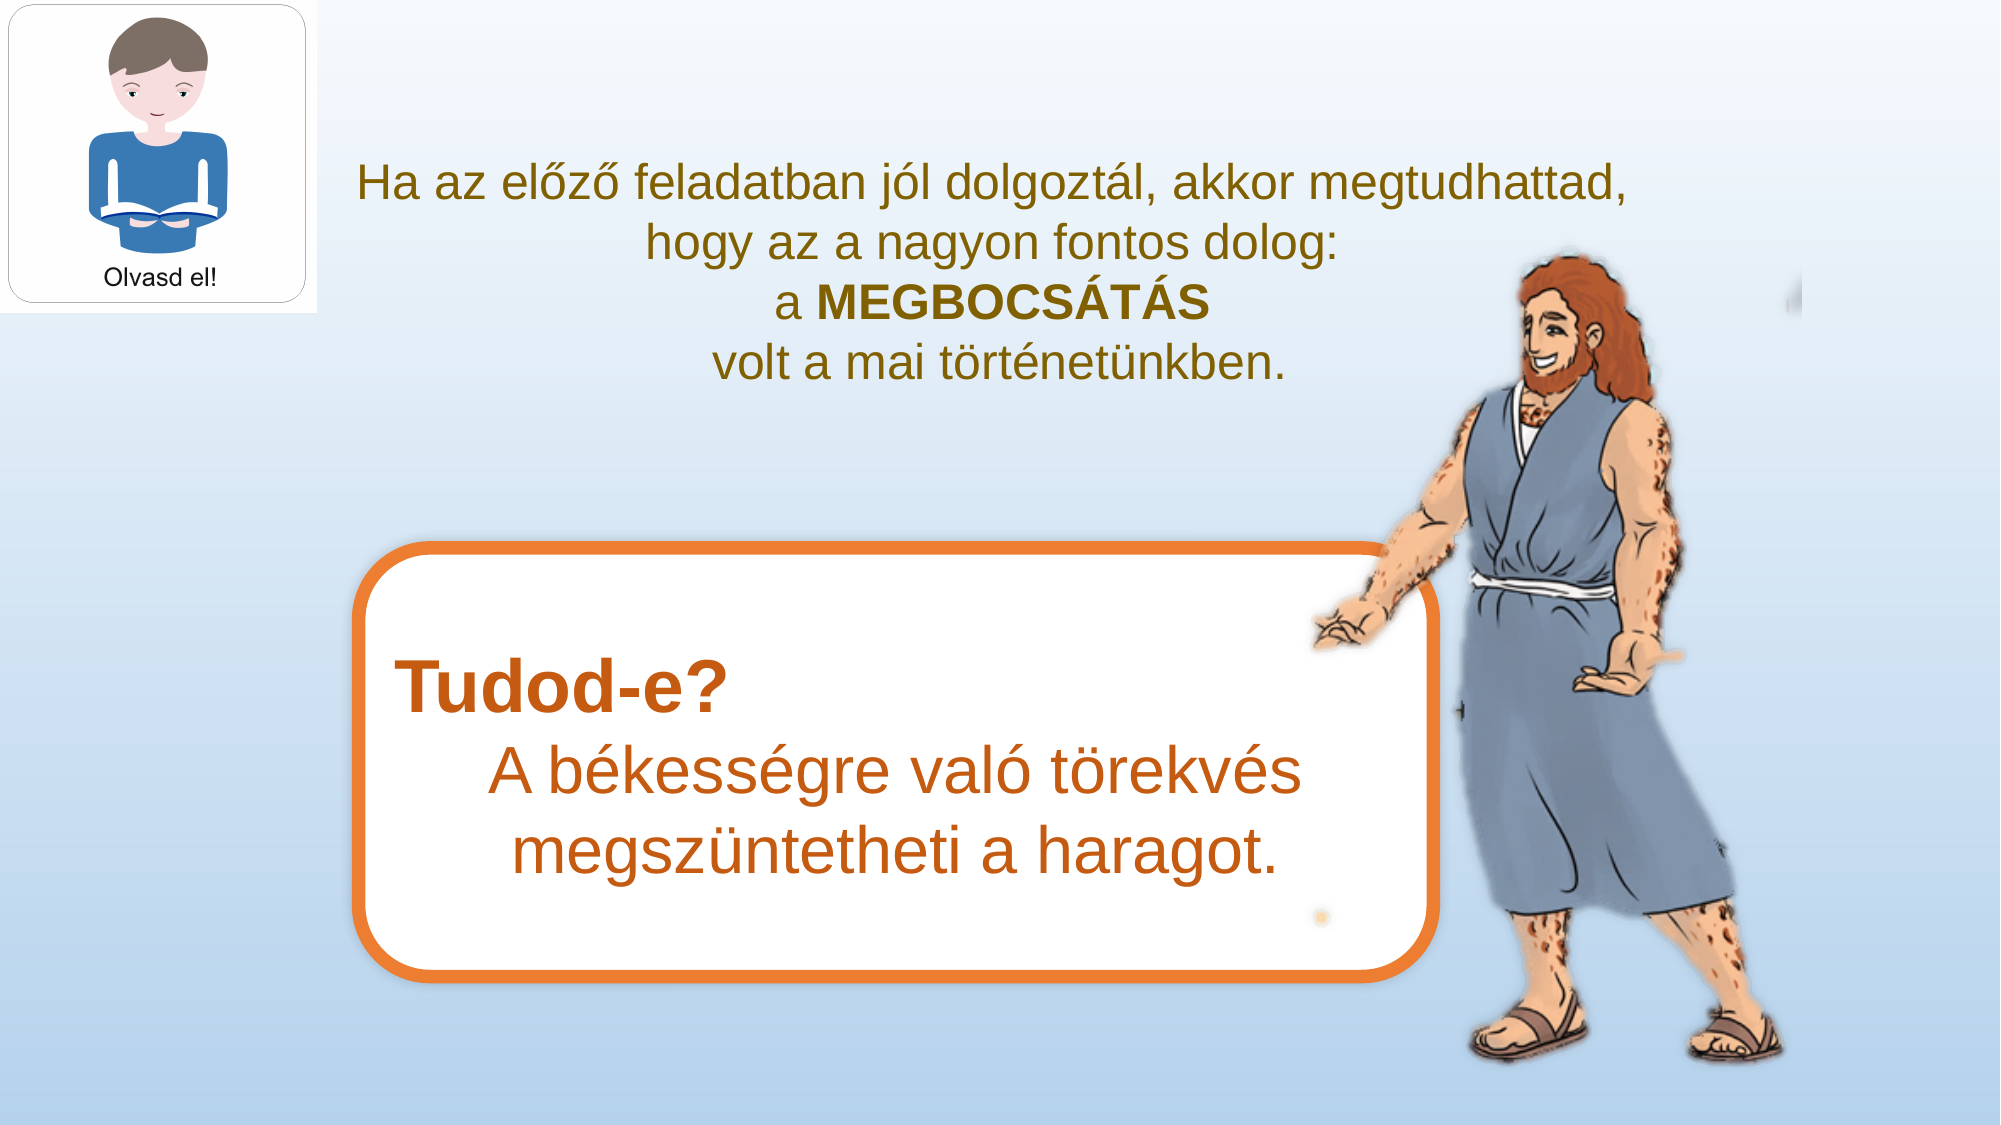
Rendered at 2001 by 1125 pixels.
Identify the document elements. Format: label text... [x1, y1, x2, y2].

text_box Tudod-e? A békességre való törekvés megszüntetheti a haragot. [357, 546, 1282, 978]
picture [0, 0, 317, 314]
picture [1289, 226, 1789, 1125]
text_box Ha az előző feladatban jól dolgoztál, akkor megtudhattad, hogy az a nagyon fontos dolog: a MEGBOCSÁTÁS volt a mai történetünkben. [264, 141, 1735, 397]
